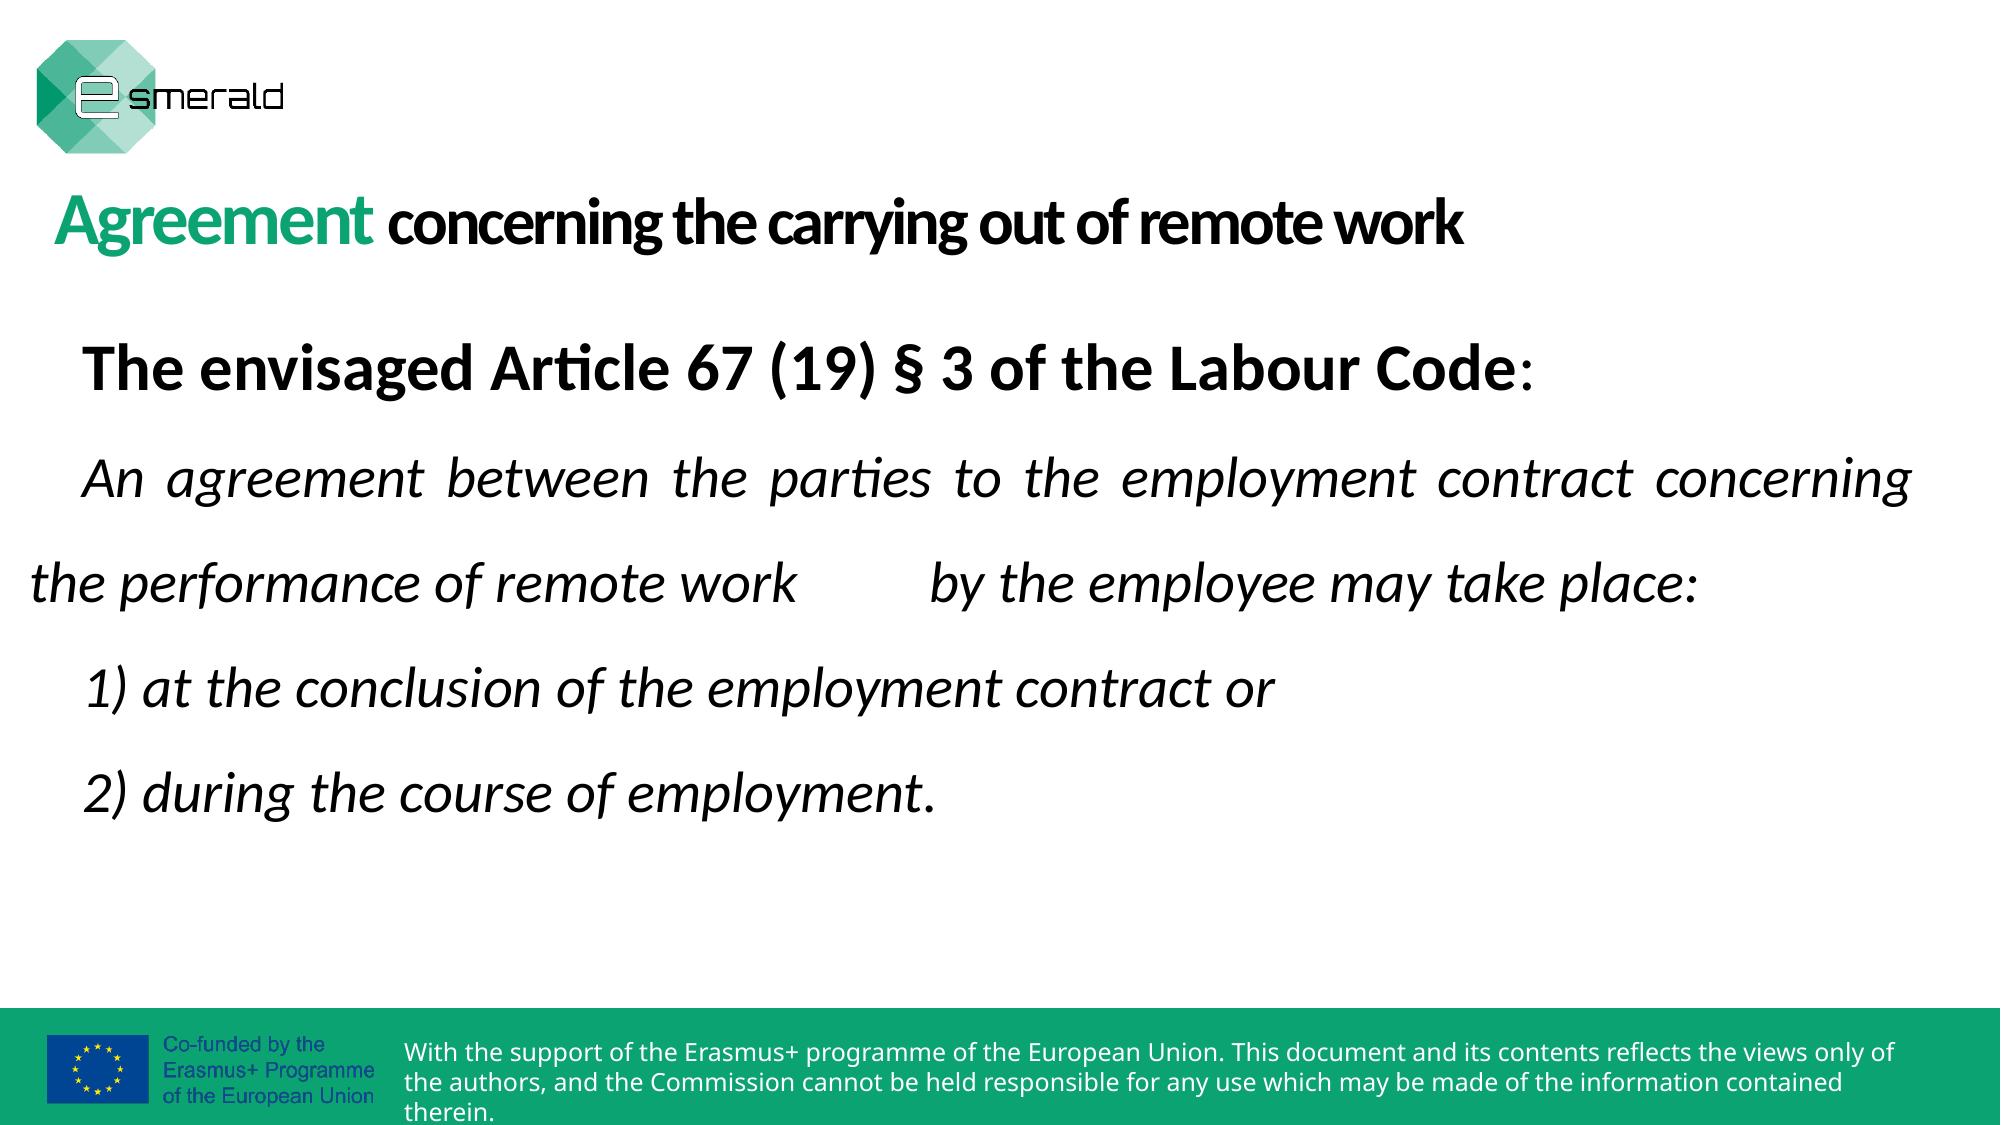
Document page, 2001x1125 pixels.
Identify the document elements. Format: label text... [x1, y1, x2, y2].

picture [47, 1035, 374, 1107]
text_box The envisaged Article 67 (19) § 3 of the Labour Code: An agreement between the parties to the employment contract concerning the performance of remote work by the employee may take place: 1) at the conclusion of the employment contract or 2) during the course of employment. [0, 276, 1930, 832]
text_box Agreement concerning the carrying out of remote work [52, 167, 1737, 260]
picture [15, 18, 302, 169]
